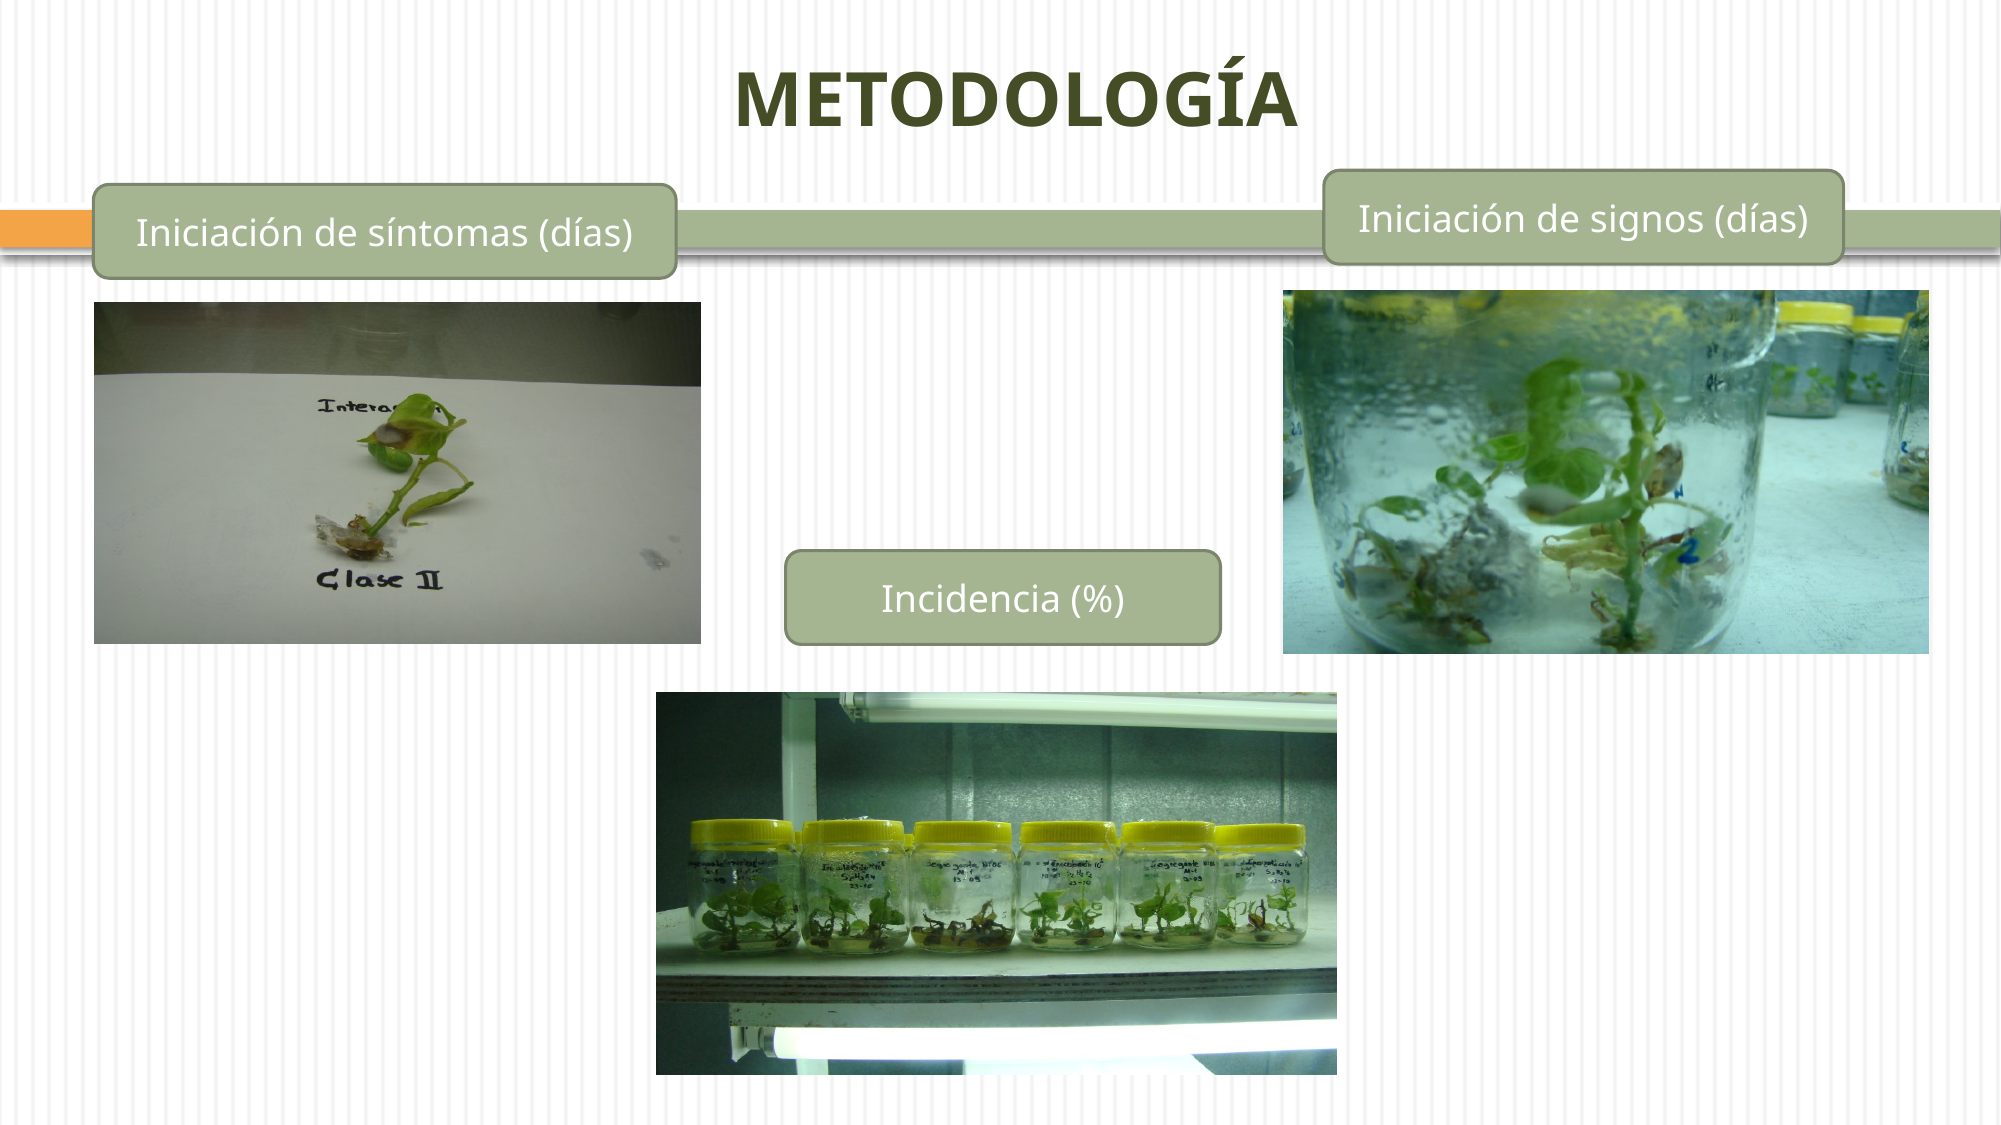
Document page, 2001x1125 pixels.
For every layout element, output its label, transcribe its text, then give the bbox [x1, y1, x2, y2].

picture [94, 302, 701, 644]
picture [1283, 290, 1929, 654]
text_box Incidencia (%) [784, 549, 1223, 646]
picture [655, 692, 1337, 1076]
text_box METODOLOGÍA [115, 30, 1916, 163]
text_box Iniciación de signos (días) [1322, 168, 1846, 266]
text_box Iniciación de síntomas (días) [91, 182, 678, 280]
